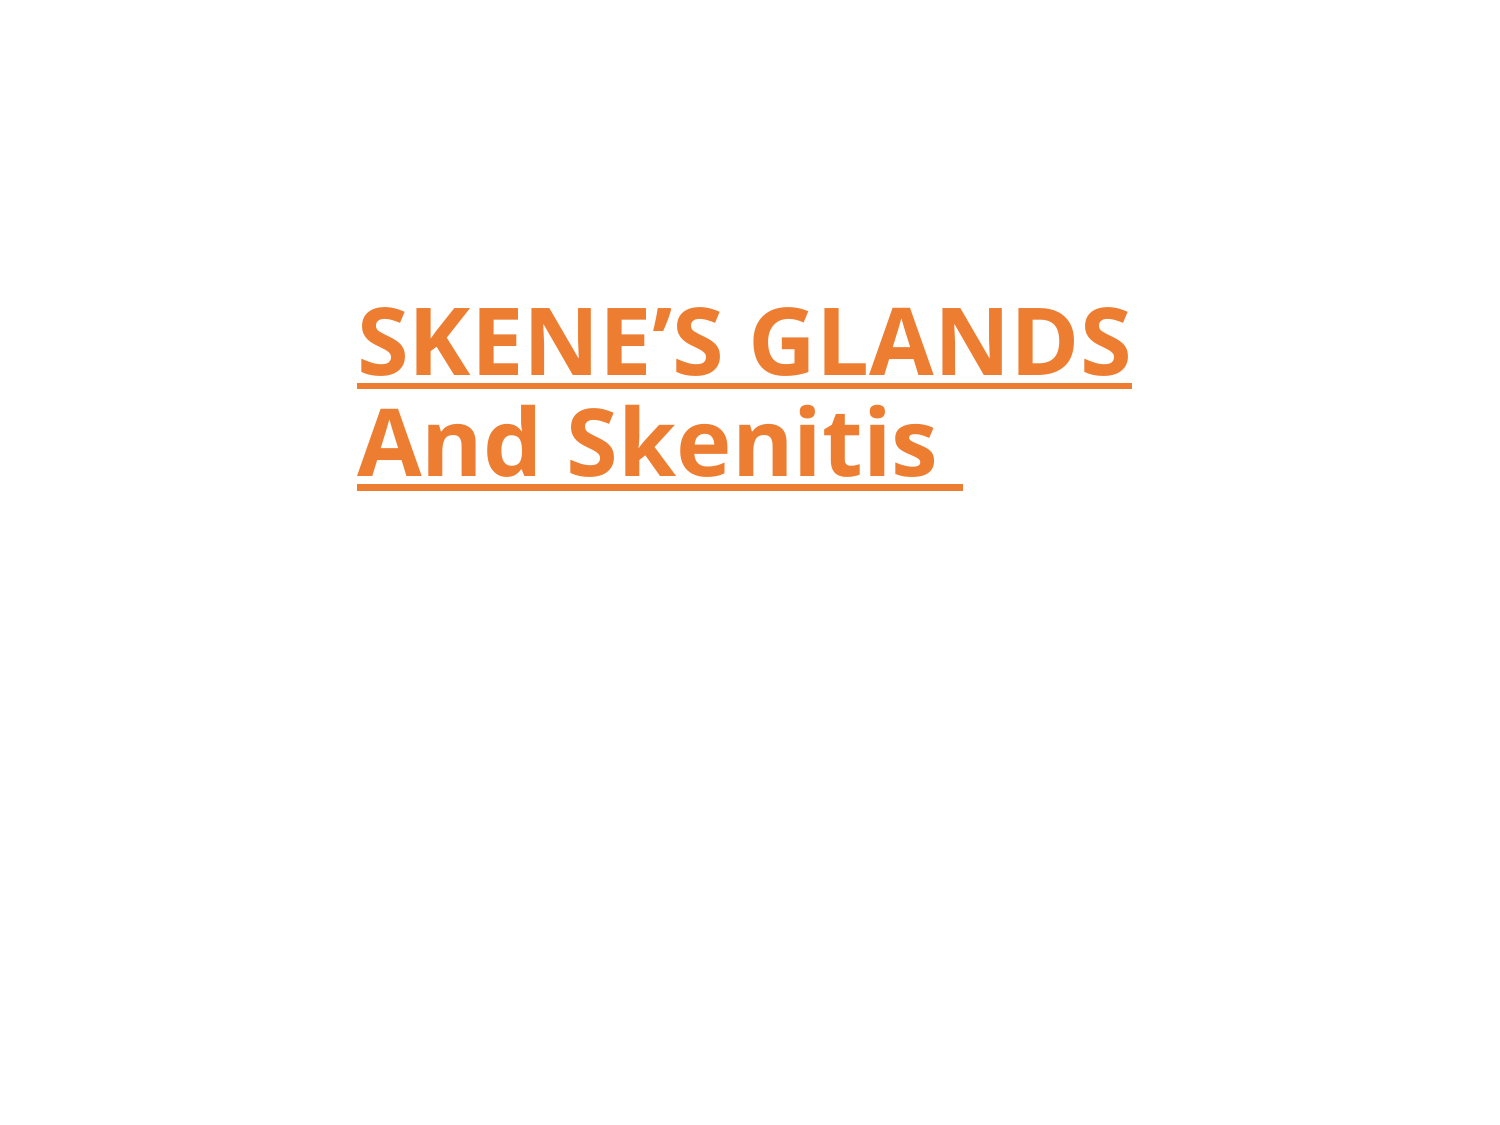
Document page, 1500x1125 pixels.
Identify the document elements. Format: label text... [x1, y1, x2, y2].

title SKENE’S GLANDS And Skenitis [342, 370, 1313, 534]
